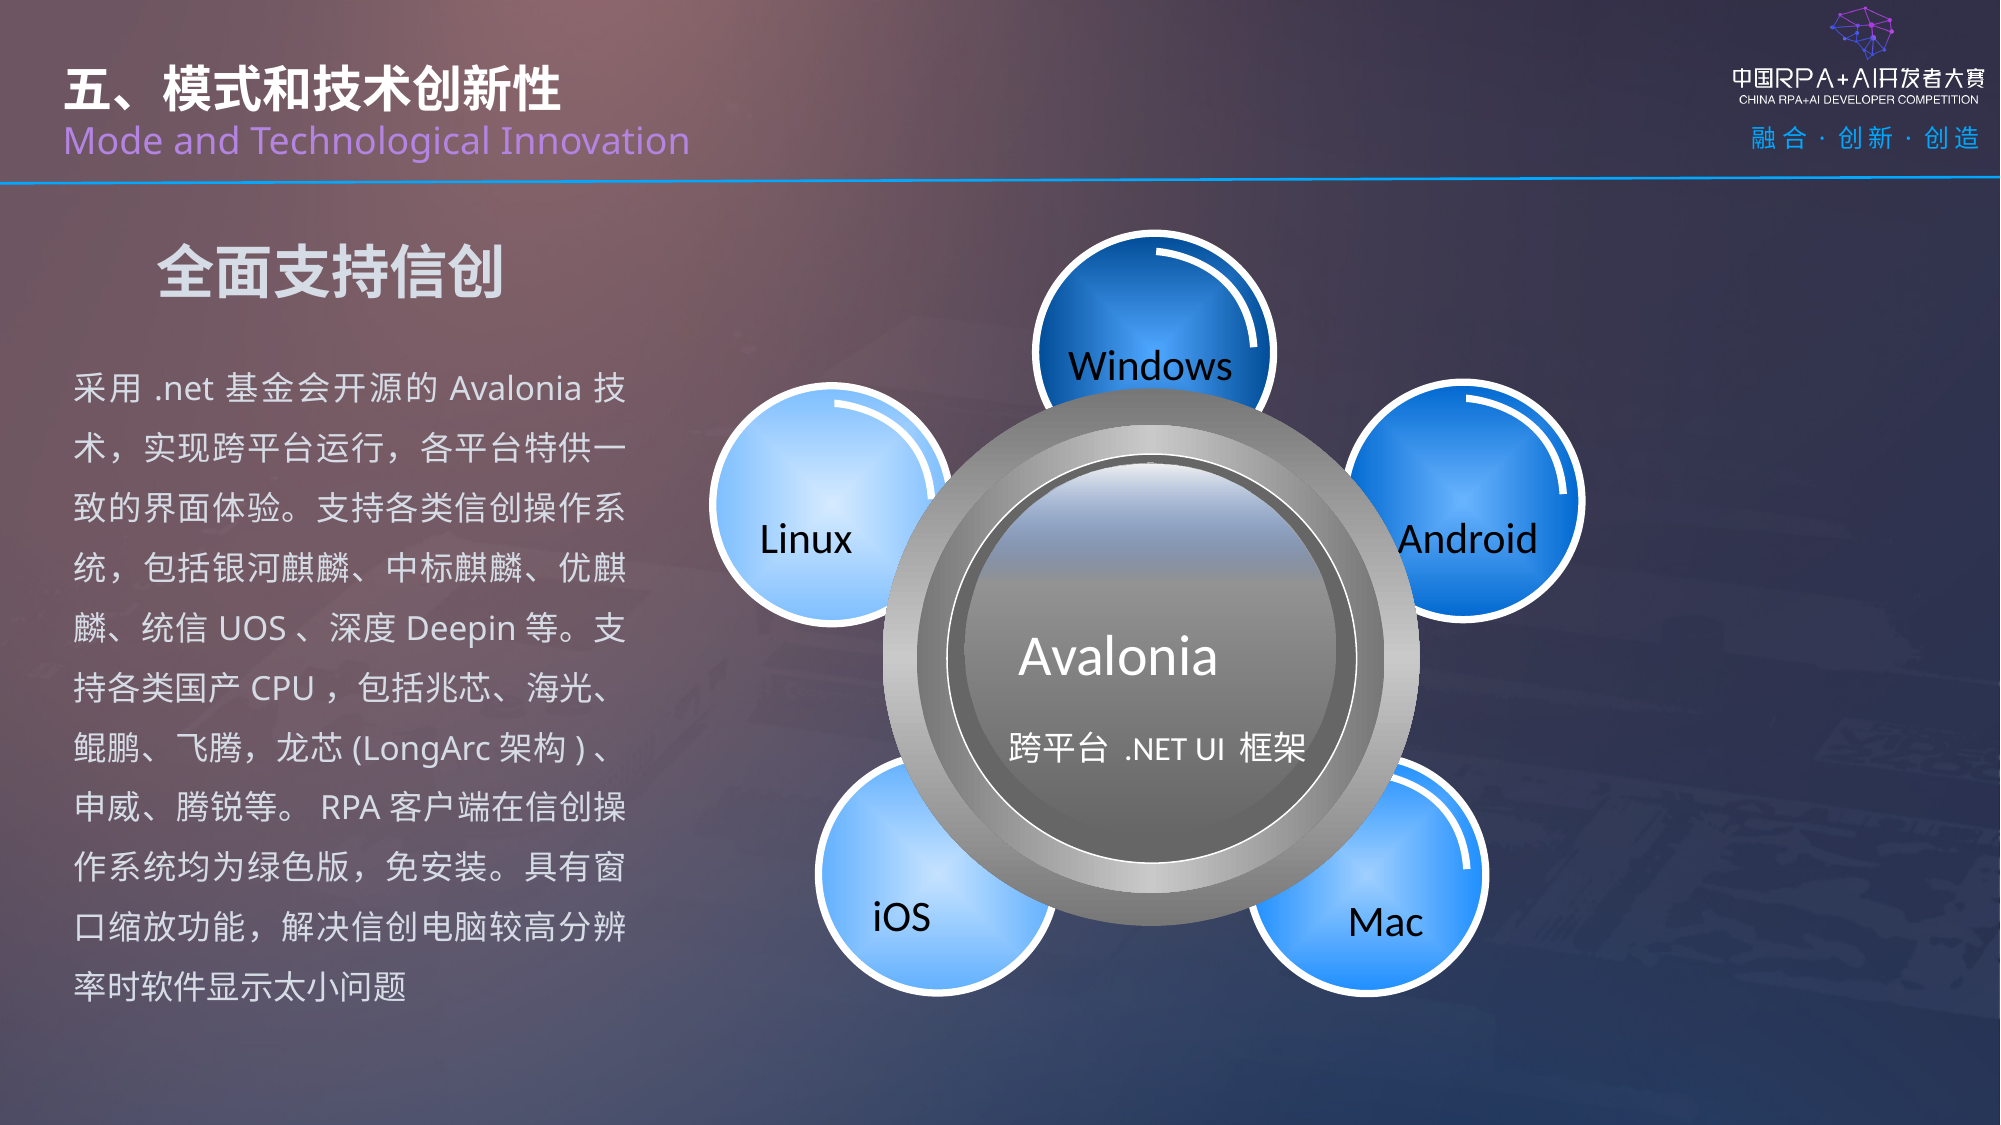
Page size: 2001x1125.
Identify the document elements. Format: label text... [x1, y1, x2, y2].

picture [0, 0, 2001, 177]
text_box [0, 177, 2000, 184]
text_box 全面支持信创 [66, 234, 597, 306]
text_box 五、模式和技术创新性 Mode and Technological Innovation [47, 49, 956, 170]
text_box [712, 233, 1584, 994]
text_box 采用.net基金会开源的Avalonia技术，实现跨平台运行，各平台特供一致的界面体验。支持各类信创操作系统，包括银河麒麟、中标麒麟、优麒麟、统信UOS、深度Deepin等。支持各类国产CPU，包括兆芯、海光、鲲鹏、飞腾，龙芯(LongArc架构)、申威、腾锐等。RPA客户端在信创操作系统均为绿色版，免安装。具有窗口缩放功能，解决信创电脑较高分辨率时软件显示太小问题 [73, 347, 627, 1025]
picture [0, 184, 2000, 1125]
